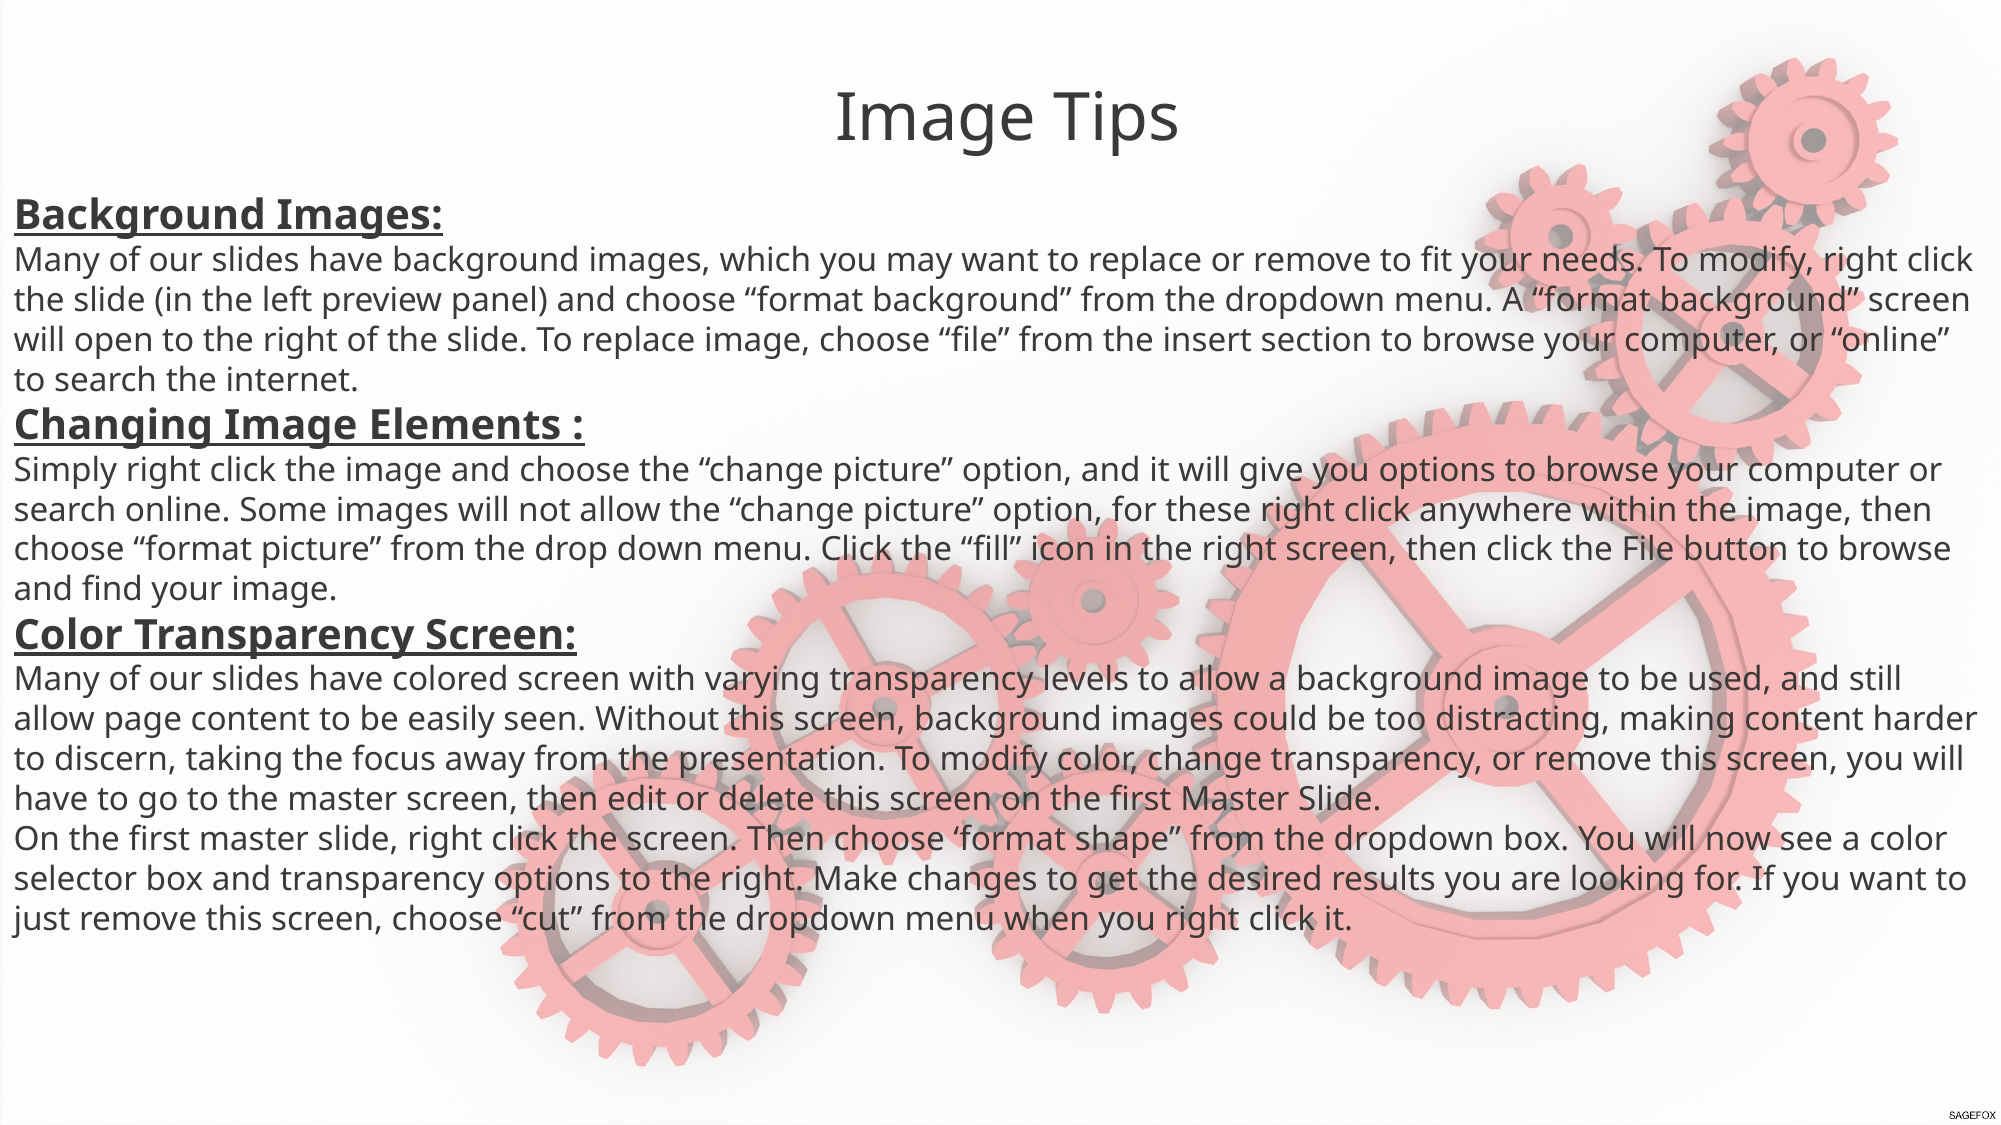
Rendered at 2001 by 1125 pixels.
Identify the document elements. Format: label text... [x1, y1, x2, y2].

title Image Tips [597, 59, 1420, 177]
text_box Background Images: Many of our slides have background images, which you may want to replace or remove to fit your needs. To modify, right click the slide (in the left preview panel) and choose “format background” from the dropdown menu. A “format background” screen will open to the right of the slide. To replace image, choose “file” from the insert section to browse your computer, or “online” to search the internet. Changing Image Elements : Simply right click the image and choose the “change picture” option, and it will give you options to browse your computer or search online. Some images will not allow the “change picture” option, for these right click anywhere within the image, then choose “format picture” from the drop down menu. Click the “fill” icon in the right screen, then click the File button to browse and find your image. Color Transparency Screen: Many of our slides have colored screen with varying transparency levels to allow a background image to be used, and still allow page content to be easily seen. Without this screen, background images could be too distracting, making content harder to discern, taking the focus away from the presentation. To modify color, change transparency, or remove this screen, you will have to go to the master screen, then edit or delete this screen on the first Master Slide. On the first master slide, right click the screen. Then choose ‘format shape” from the dropdown box. You will now see a color selector box and transparency options to the right. Make changes to get the desired results you are looking for. If you want to just remove this screen, choose “cut” from the dropdown menu when you right click it. [0, 0, 2000, 1125]
